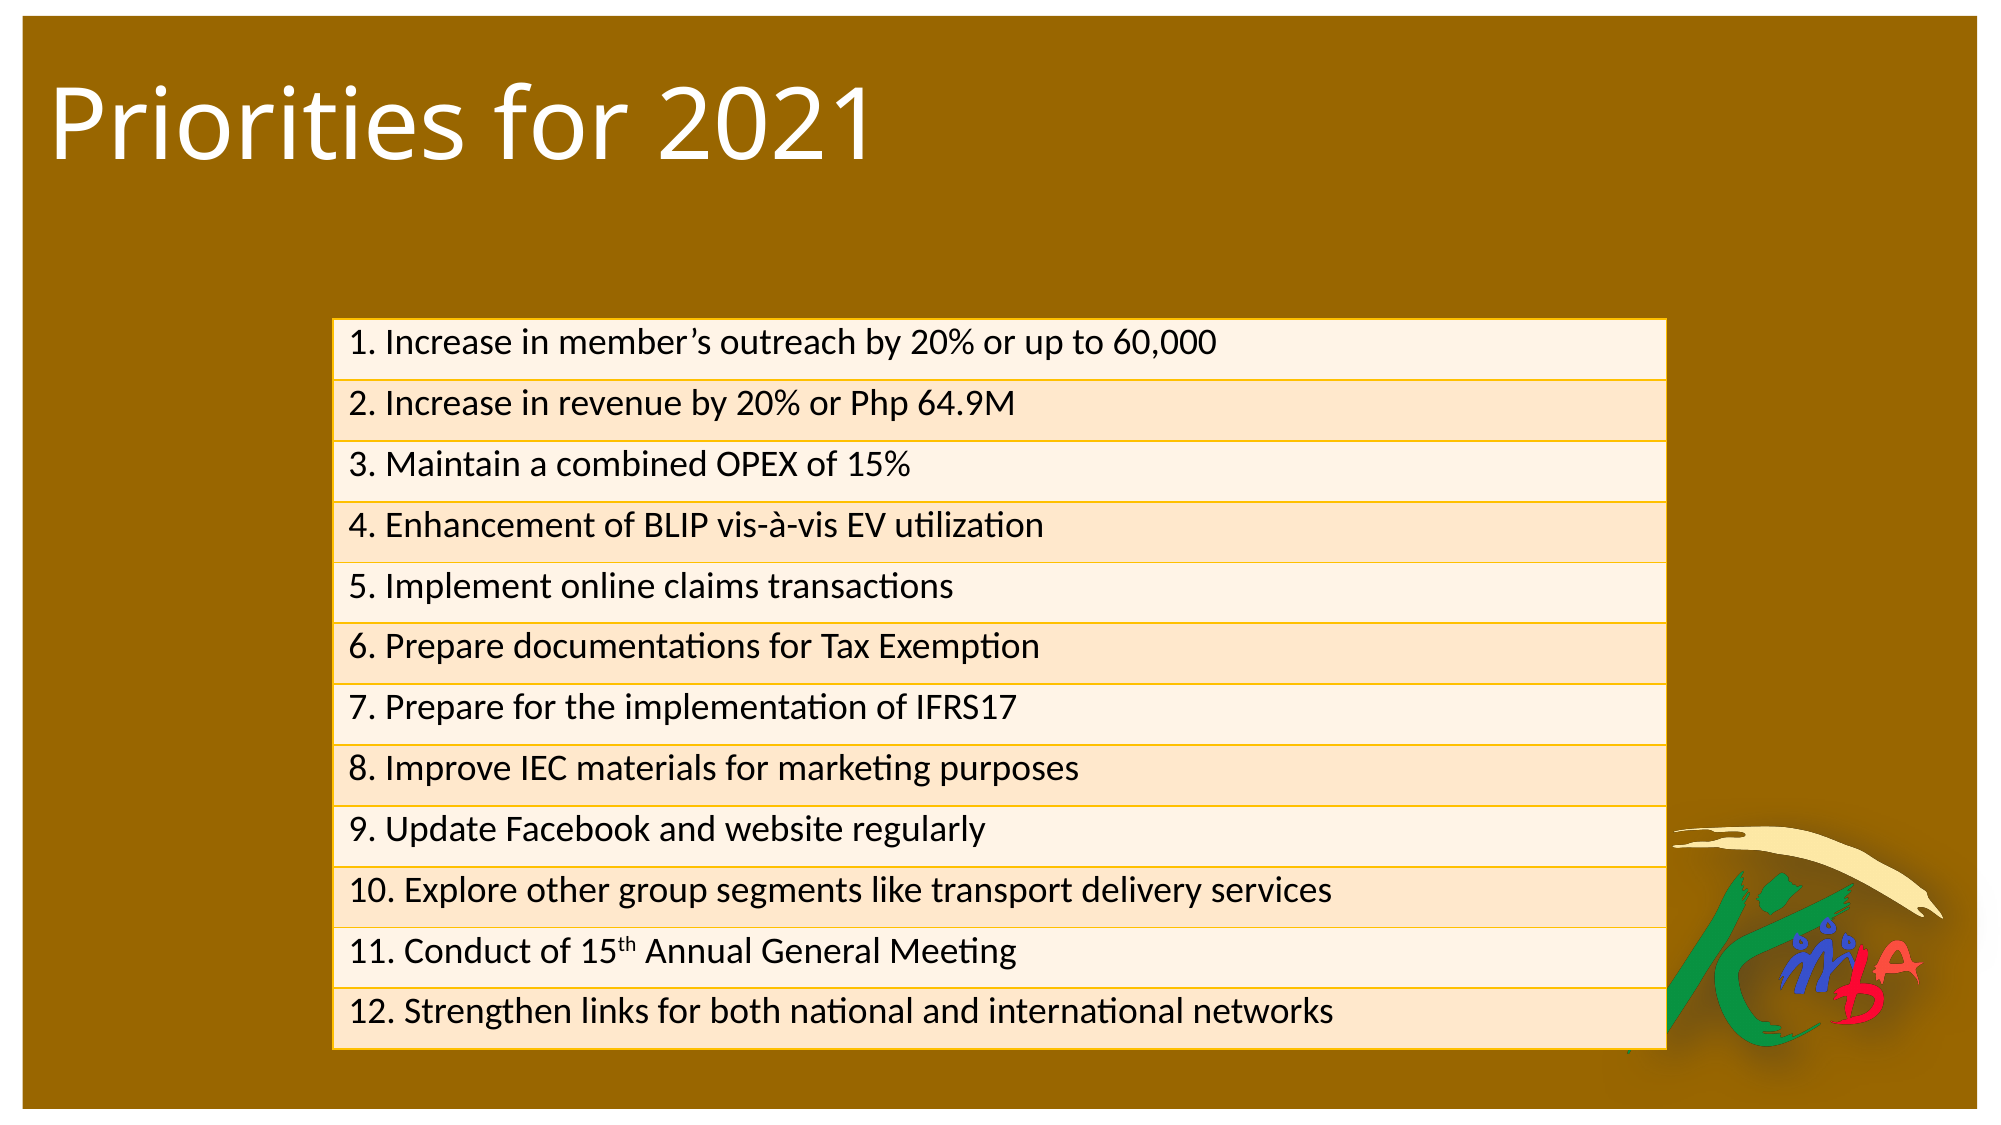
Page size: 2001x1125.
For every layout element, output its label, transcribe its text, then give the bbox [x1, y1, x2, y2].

table_cell 8. Improve IEC materials for marketing purposes [334, 746, 1666, 805]
title Priorities for 2021 [32, 19, 1757, 237]
table_cell 10. Explore other group segments like transport delivery services [334, 868, 1666, 927]
table_cell 11. Conduct of 15th Annual General Meeting [334, 928, 1666, 987]
table_cell 12. Strengthen links for both national and international networks [334, 989, 1666, 1048]
picture [1616, 765, 1954, 1103]
table_cell 3. Maintain a combined OPEX of 15% [334, 442, 1666, 501]
table_cell 6. Prepare documentations for Tax Exemption [334, 624, 1666, 683]
table_cell 5. Implement online claims transactions [334, 563, 1666, 622]
table_cell 4. Enhancement of BLIP vis-à-vis EV utilization [334, 503, 1666, 562]
table_cell 7. Prepare for the implementation of IFRS17 [334, 685, 1666, 744]
table_cell 2. Increase in revenue by 20% or Php 64.9M [334, 381, 1666, 440]
table_header 1. Increase in member’s outreach by 20% or up to 60,000 [334, 320, 1666, 379]
table_cell 9. Update Facebook and website regularly [334, 807, 1666, 866]
